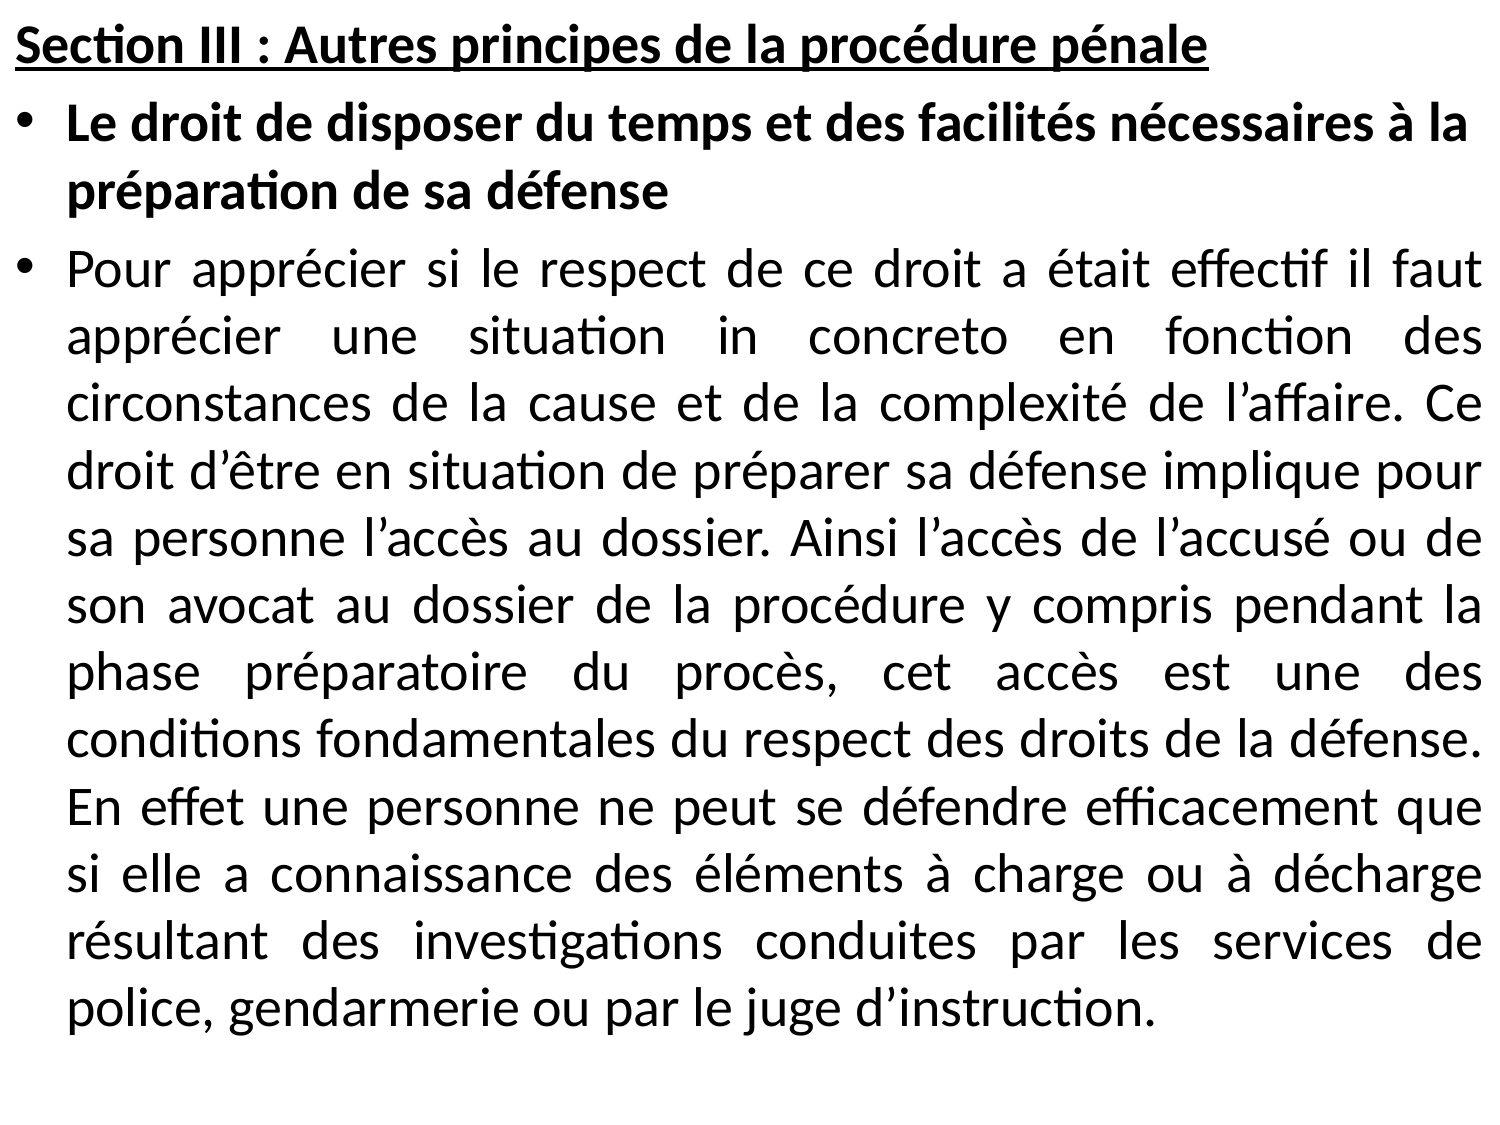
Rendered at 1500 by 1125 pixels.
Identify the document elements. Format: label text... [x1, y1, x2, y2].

list Section III : Autres principes de la procédure pénale Le droit de disposer du temps et des facilités nécessaires à la préparation de sa défense Pour apprécier si le respect de ce droit a était effectif il faut apprécier une situation in concreto en fonction des circonstances de la cause et de la complexité de l’affaire. Ce droit d’être en situation de préparer sa défense implique pour sa personne l’accès au dossier. Ainsi l’accès de l’accusé ou de son avocat au dossier de la procédure y compris pendant la phase préparatoire du procès, cet accès est une des conditions fondamentales du respect des droits de la défense. En effet une personne ne peut se défendre efficacement que si elle a connaissance des éléments à charge ou à décharge résultant des investigations conduites par les services de police, gendarmerie ou par le juge d’instruction. [0, 0, 1500, 1125]
